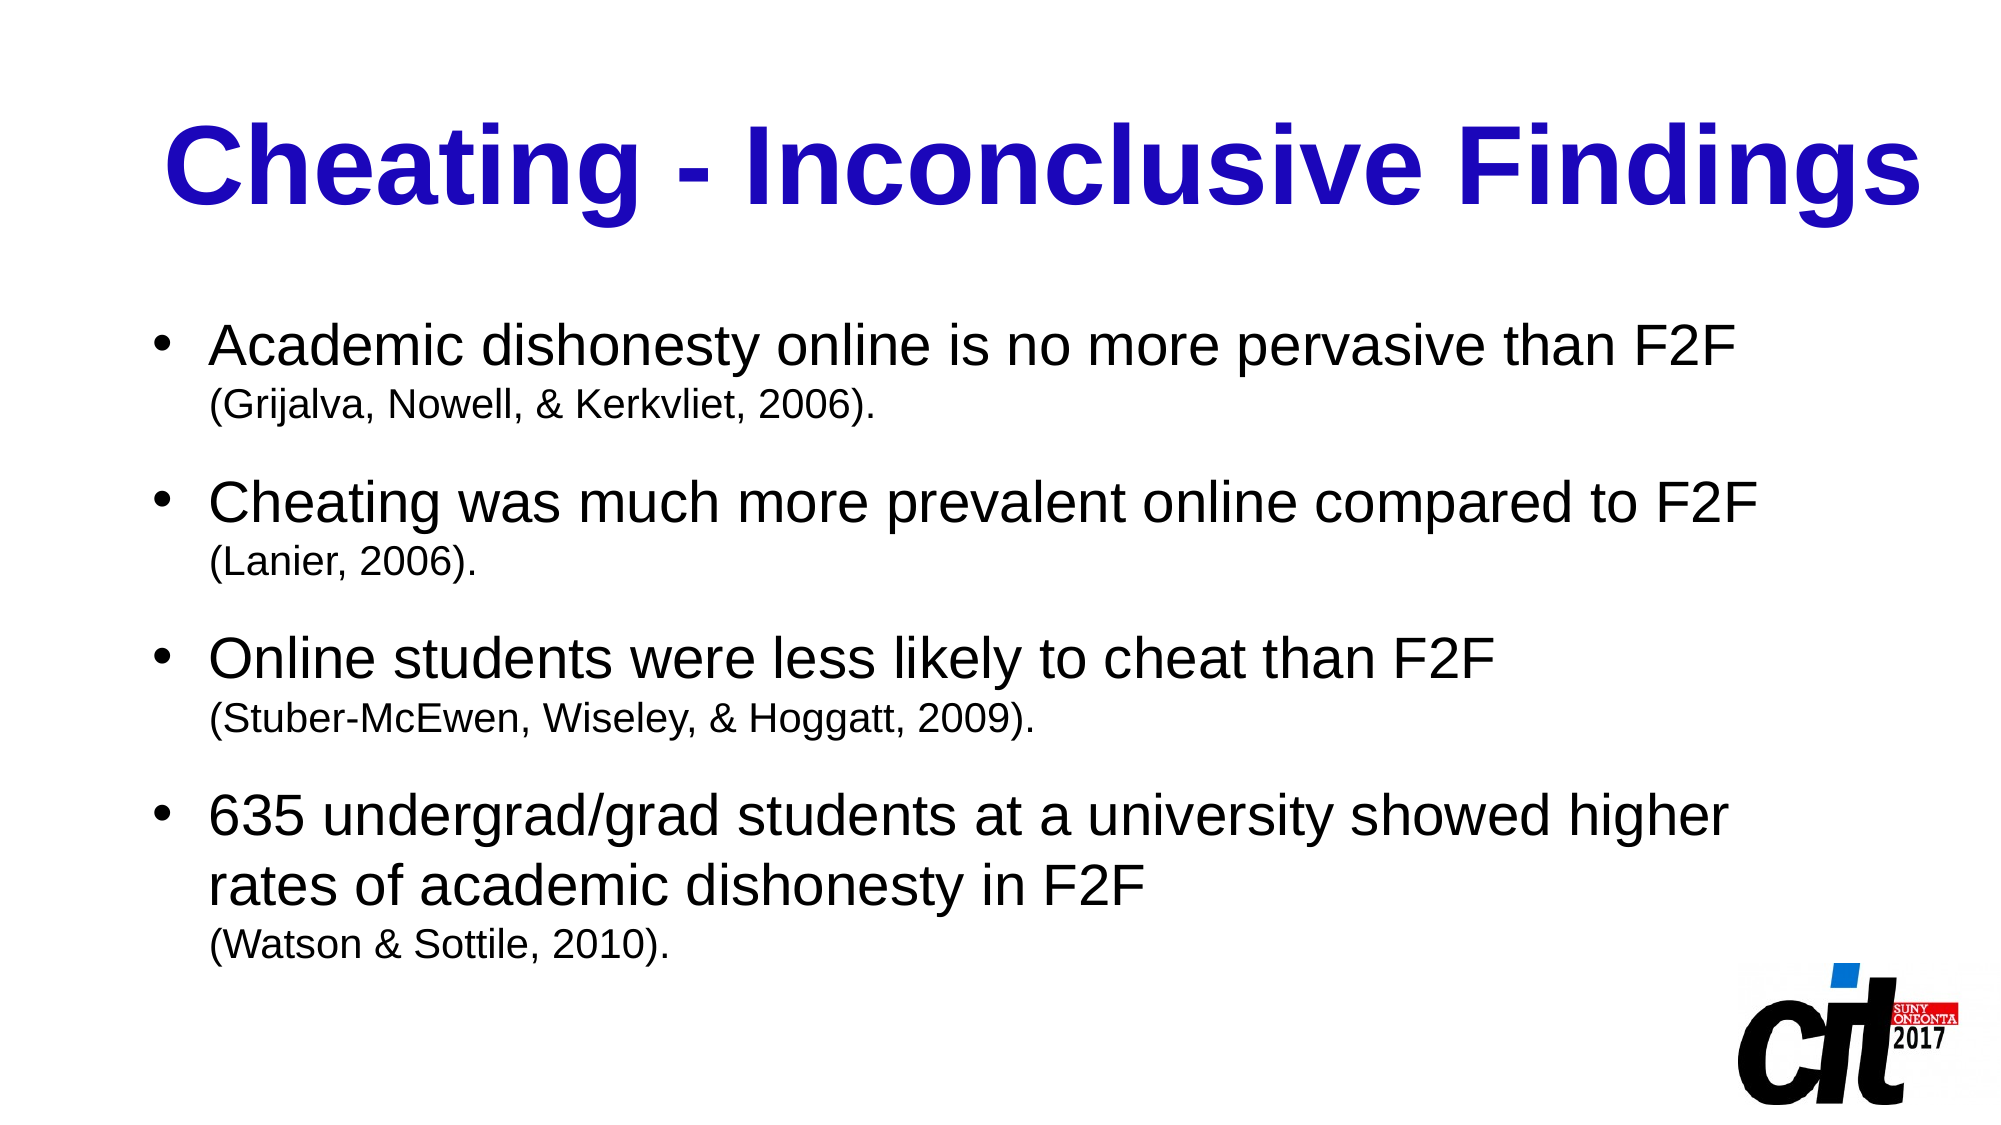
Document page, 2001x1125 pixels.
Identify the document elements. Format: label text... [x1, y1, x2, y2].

list Academic dishonesty online is no more pervasive than F2F (Grijalva, Nowell, & Kerkvliet, 2006). Cheating was much more prevalent online compared to F2F (Lanier, 2006). Online students were less likely to cheat than F2F (Stuber-McEwen, Wiseley, & Hoggatt, 2009). 635 undergrad/grad students at a university showed higher rates of academic dishonesty in F2F (Watson & Sottile, 2010). [137, 299, 1863, 1022]
picture [1738, 963, 2000, 1105]
title Cheating - Inconclusive Findings [137, 59, 1952, 278]
